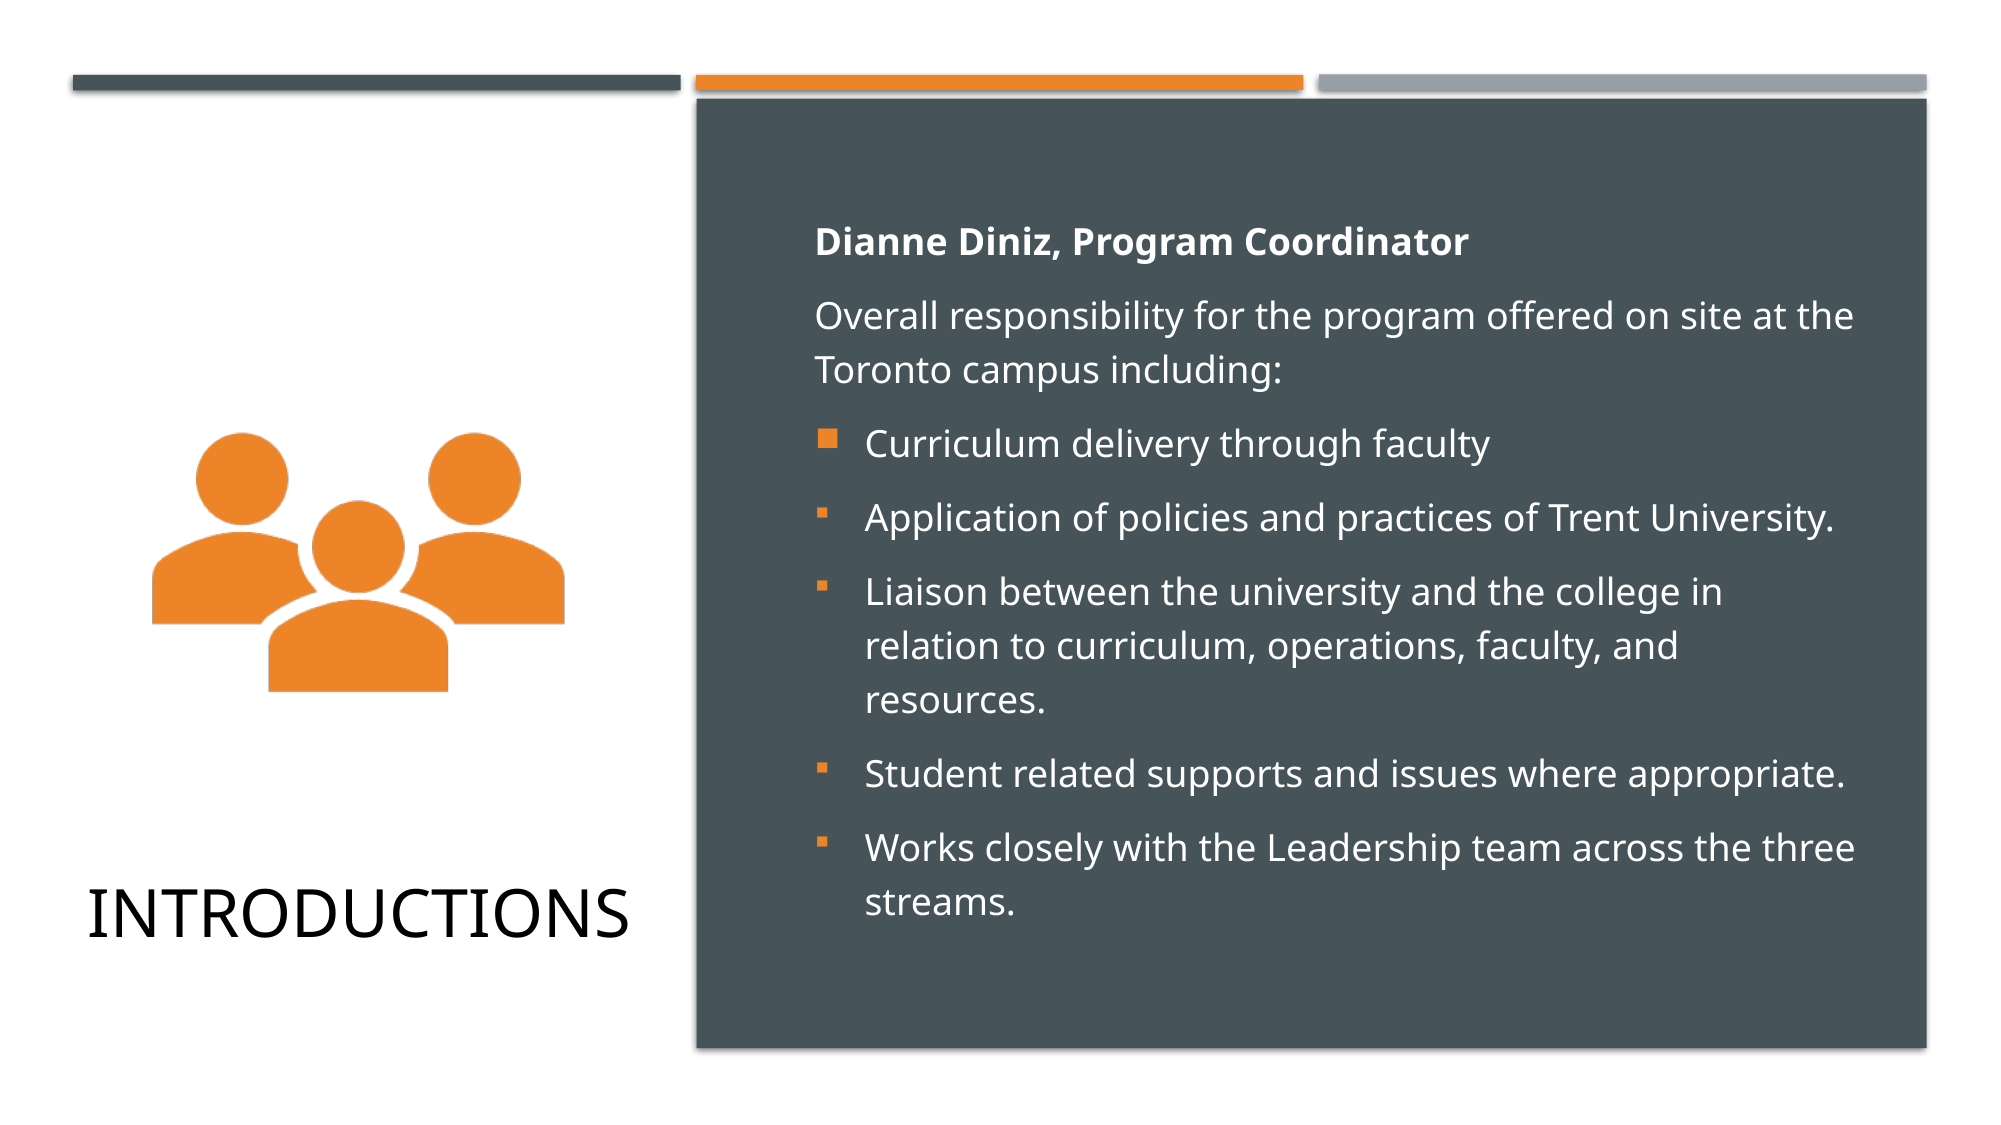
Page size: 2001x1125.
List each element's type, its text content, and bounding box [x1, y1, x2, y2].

text_box INTRODUCTIONS [73, 863, 1074, 959]
text_box [695, 74, 1304, 91]
text_box [0, 0, 2000, 1125]
text_box [696, 98, 1928, 1049]
text_box [72, 74, 682, 92]
list Dianne Diniz, Program Coordinator Overall responsibility for the program offered on site at the Toronto campus including: Curriculum delivery through faculty Application of policies and practices of Trent University. Liaison between the university and the college in relation to curriculum, operations, faculty, and resources. Student related supports and issues where appropriate. Works closely with the Leadership team across the three streams. [799, 112, 1874, 1087]
text_box [1318, 73, 1928, 92]
picture [125, 329, 591, 796]
